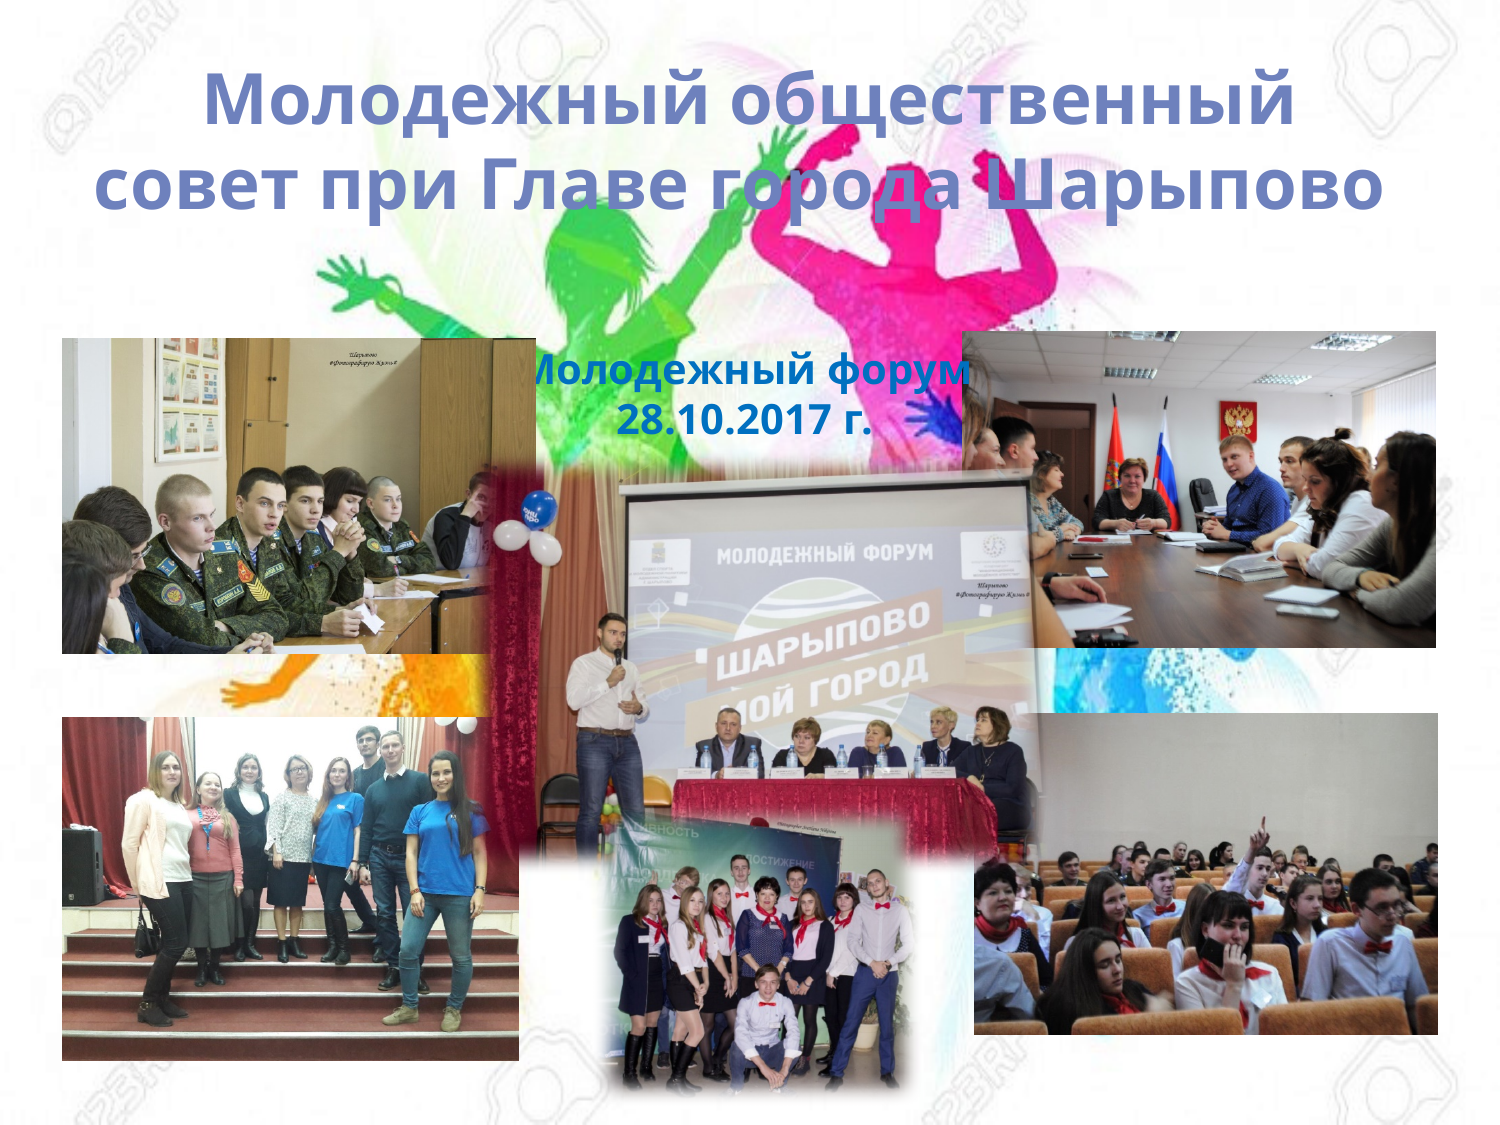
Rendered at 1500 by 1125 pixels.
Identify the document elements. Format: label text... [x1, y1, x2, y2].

picture [0, 0, 1500, 1125]
title Молодежный общественный совет при Главе города Шарыпово [75, 45, 1425, 233]
text_box Молодежный форум 28.10.2017 г. [502, 335, 962, 449]
